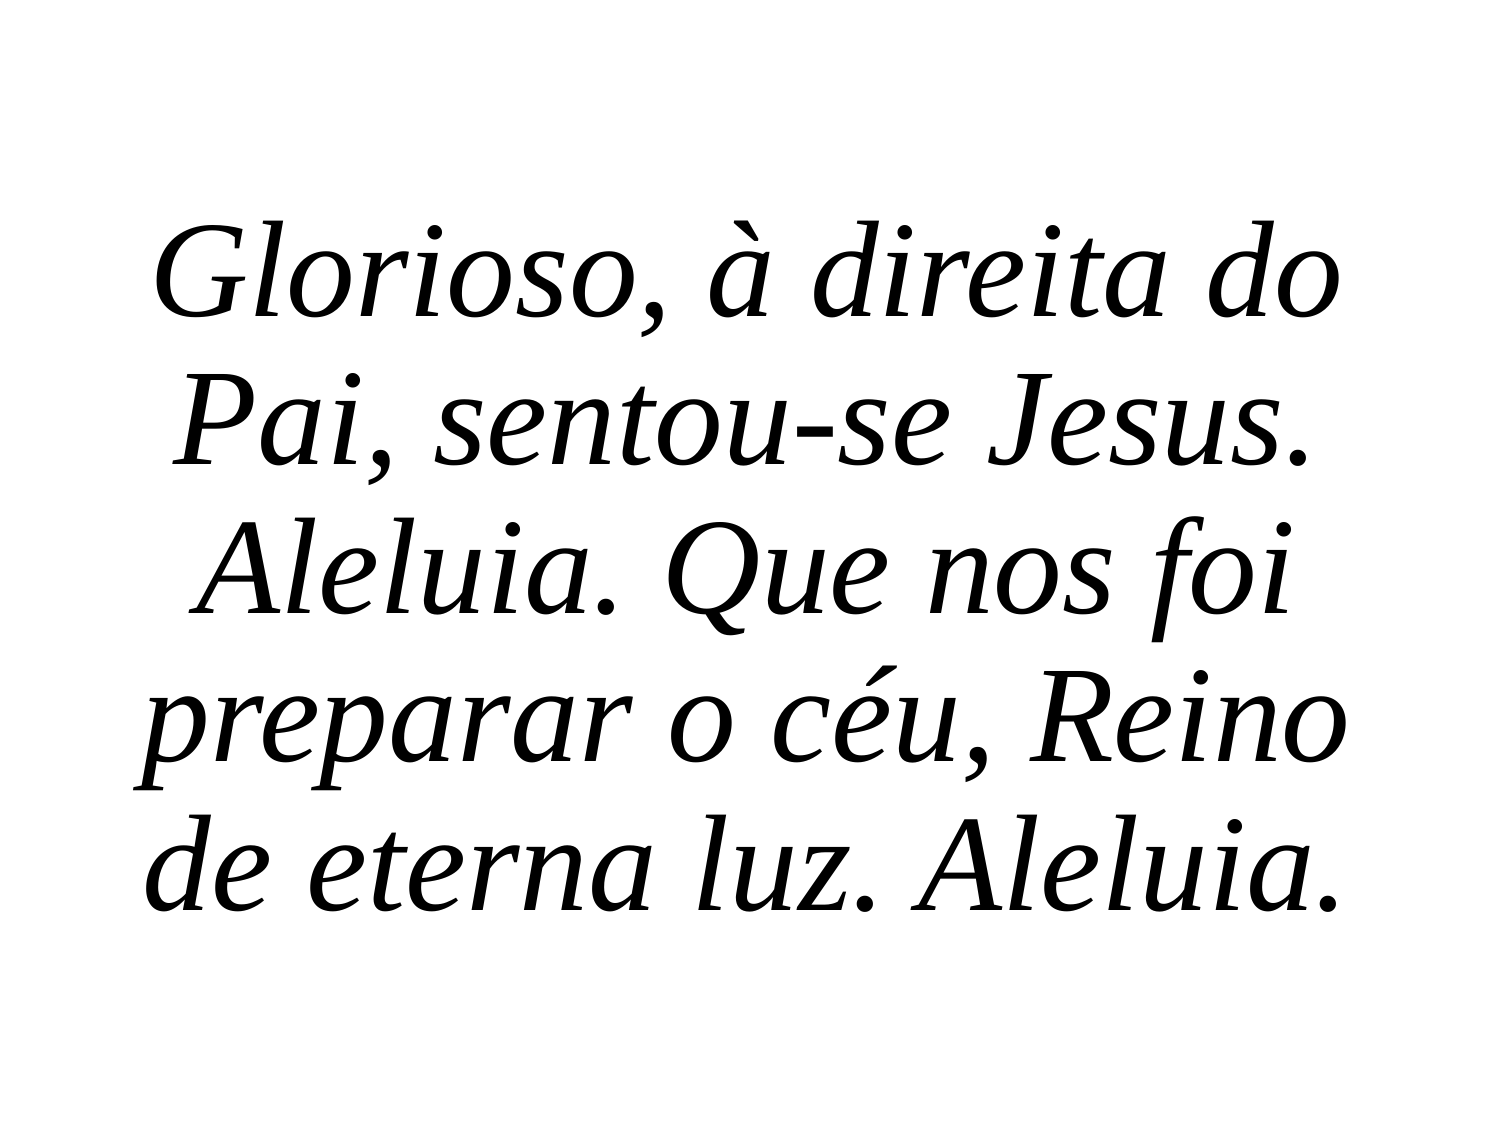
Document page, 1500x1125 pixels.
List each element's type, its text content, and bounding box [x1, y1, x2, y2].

list Glorioso, à direita do Pai, sentou-se Jesus. Aleluia. Que nos foi preparar o céu, Reino de eterna luz. Aleluia. [53, 57, 1440, 1080]
